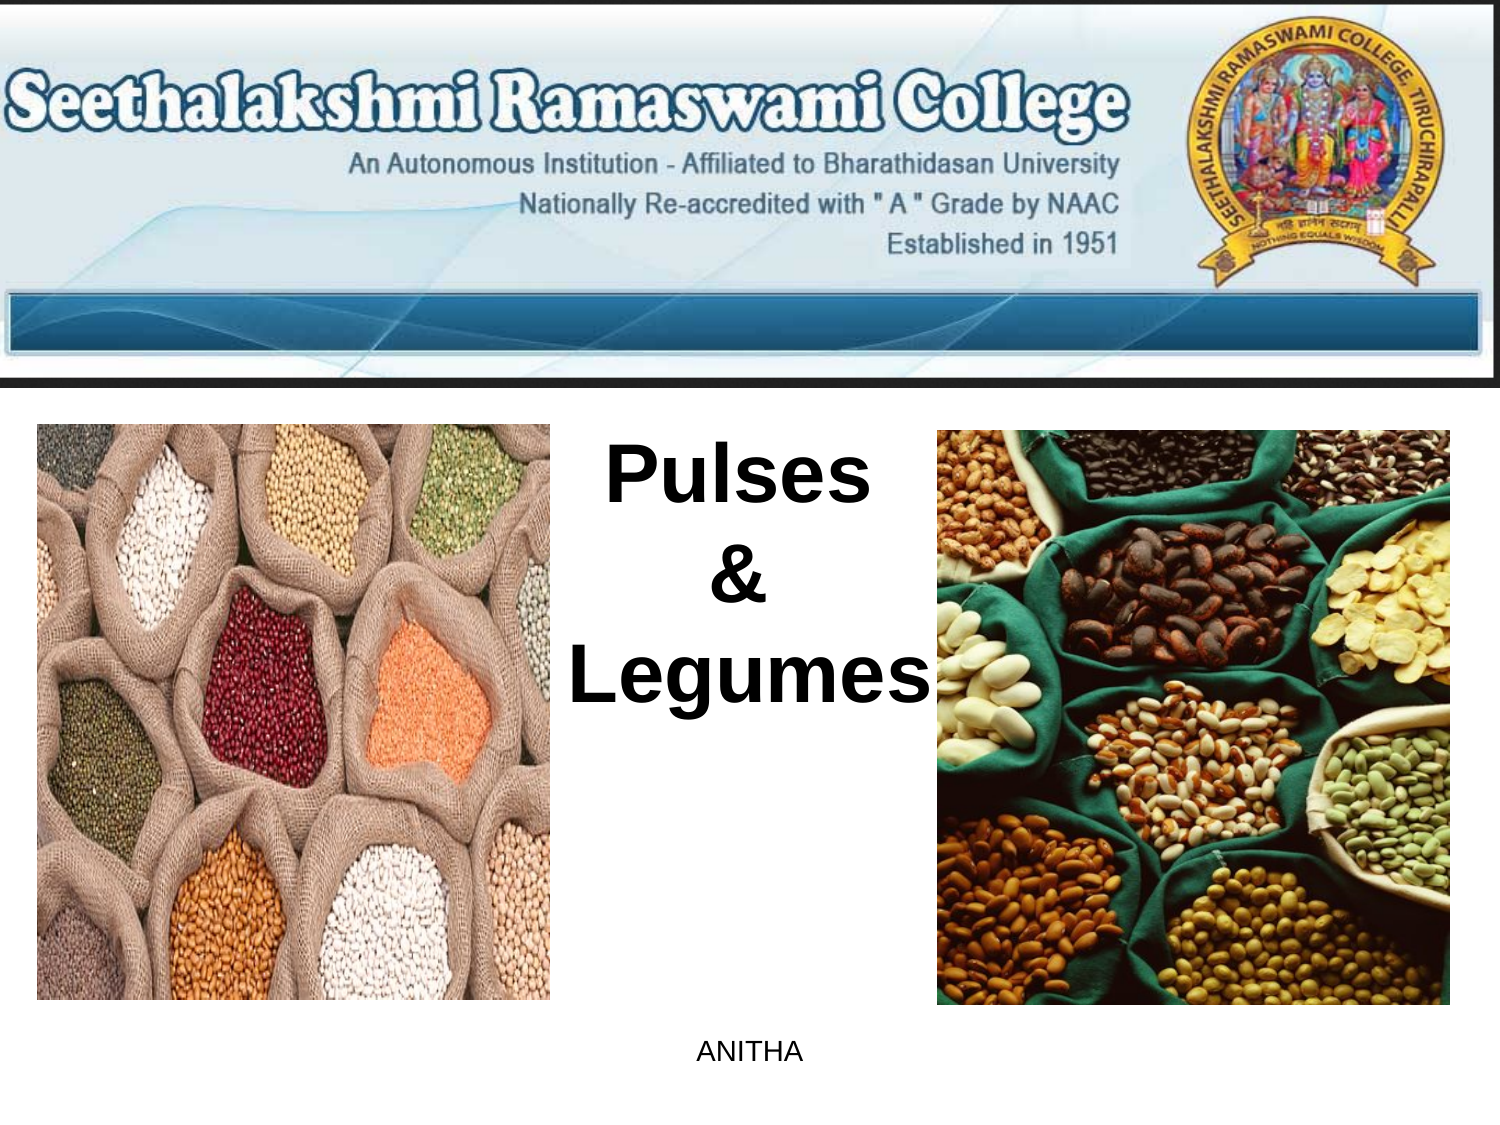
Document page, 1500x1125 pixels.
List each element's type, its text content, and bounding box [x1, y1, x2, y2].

picture [0, 0, 1500, 388]
footer ANITHA [512, 1024, 988, 1103]
title Pulses & Legumes [554, 474, 932, 663]
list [37, 424, 551, 1001]
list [937, 430, 1451, 1006]
